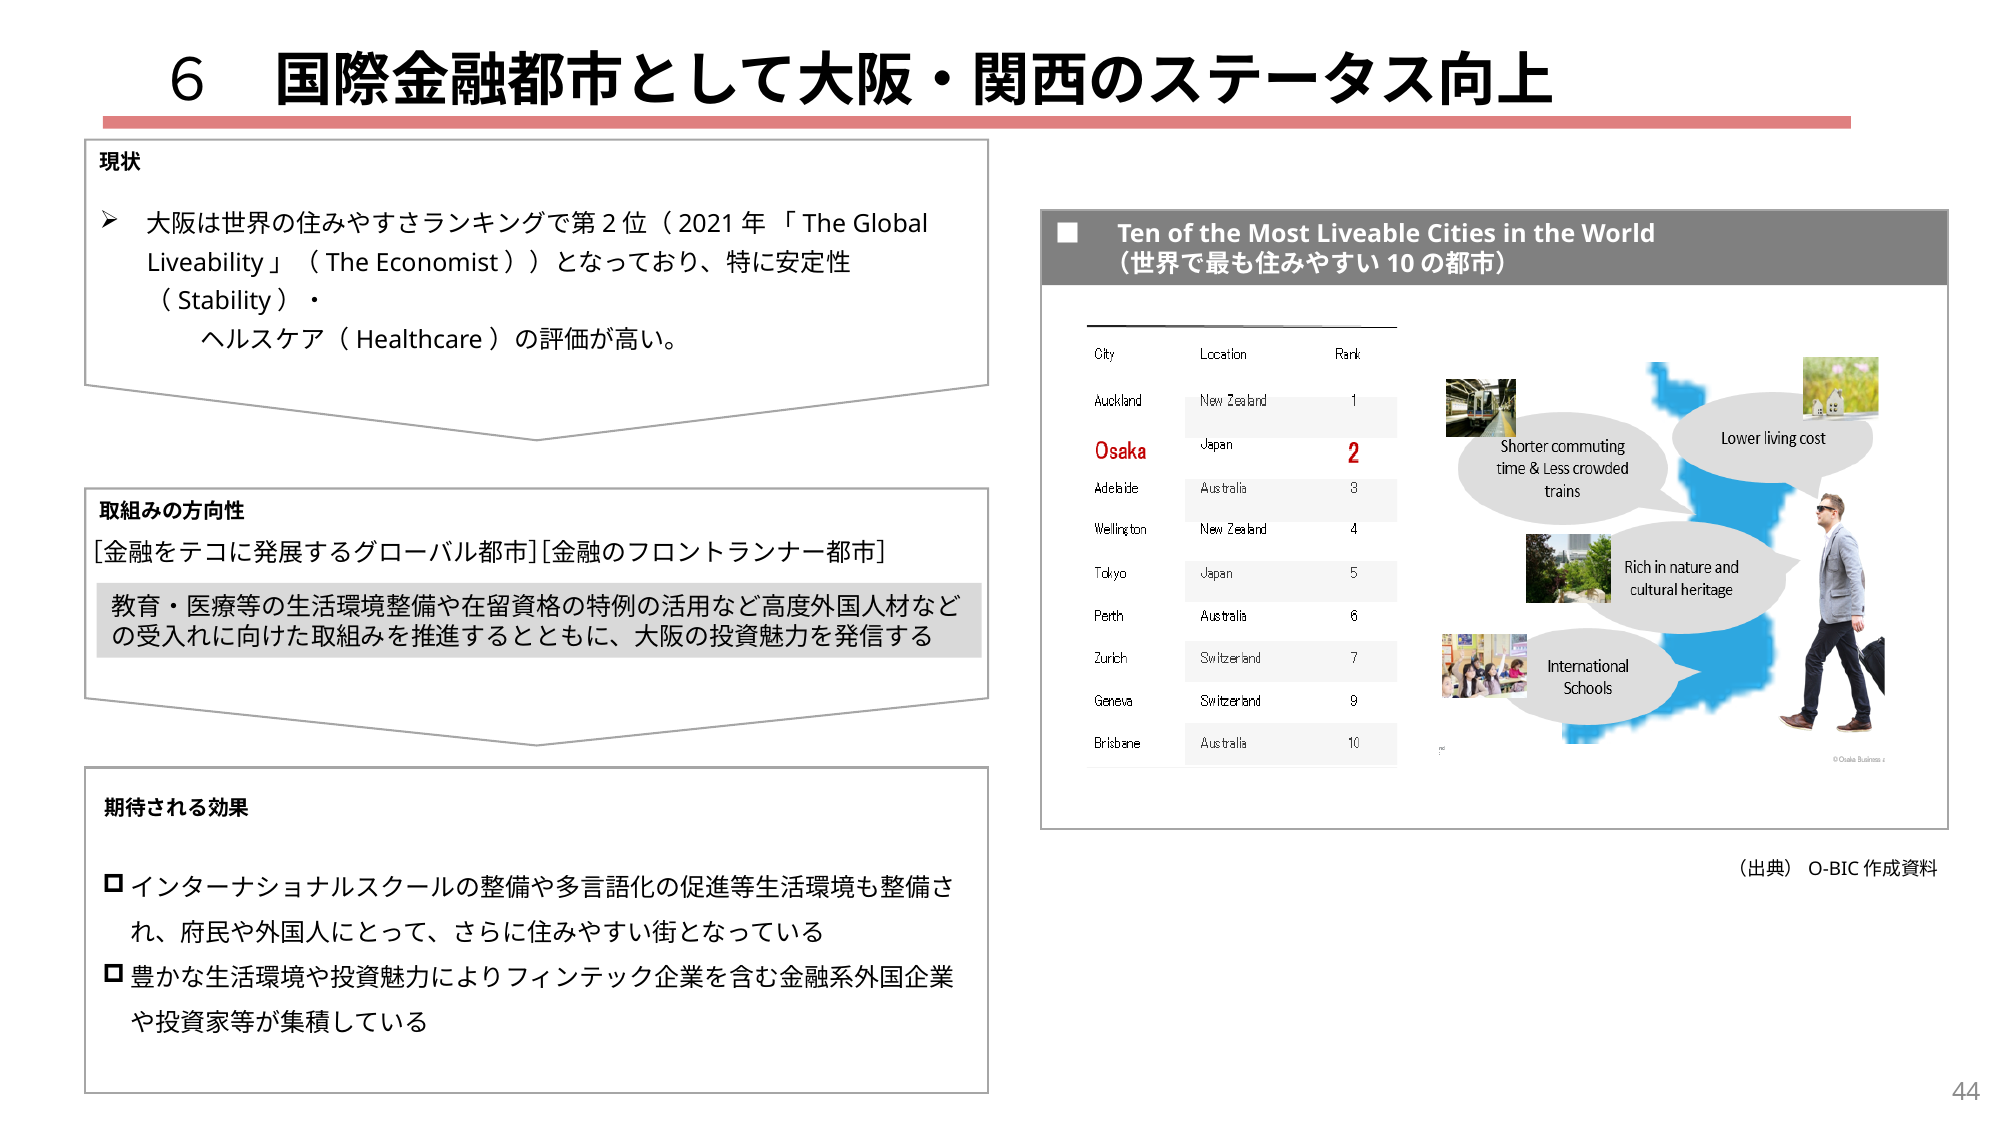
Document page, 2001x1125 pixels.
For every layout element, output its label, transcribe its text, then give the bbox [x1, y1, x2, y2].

text_box ［金融をテコに発展するグローバル都市］ [64, 528, 511, 574]
slide_number 44 [1545, 1062, 1996, 1123]
text_box [84, 766, 989, 1094]
text_box 現状 [85, 141, 218, 172]
text_box [84, 138, 990, 442]
text_box 取組みの方向性 [85, 490, 537, 528]
picture [1086, 319, 1398, 768]
text_box [1040, 209, 1949, 830]
text_box [84, 487, 990, 747]
picture [1439, 354, 1885, 766]
text_box 教育・医療等の生活環境整備や在留資格の特例の活用など高度外国人材などの受入れに向けた取組みを推進するとともに、大阪の投資魅力を発信する [96, 582, 982, 658]
text_box ６ 国際金融都市として大阪・関西のステータス向上 [85, 12, 1948, 121]
text_box （出典）O-BIC作成資料 [1647, 849, 1954, 887]
text_box 大阪は世界の住みやすさランキングで第2位（2021年 「The Global Liveability」（The Economist））となっており、特に安定性（Stability）・ ヘルスケア（Healthcare）の評価が高い。 [84, 172, 989, 380]
text_box インターナショナルスクールの整備や多言語化の促進等生活環境も整備され、府民や外国人にとって、さらに住みやすい街となっている 豊かな生活環境や投資魅力によりフィンテック企業を含む金融系外国企業や投資家等が集積している [87, 849, 991, 1044]
text_box ［金融のフロントランナー都市］ [511, 528, 917, 574]
